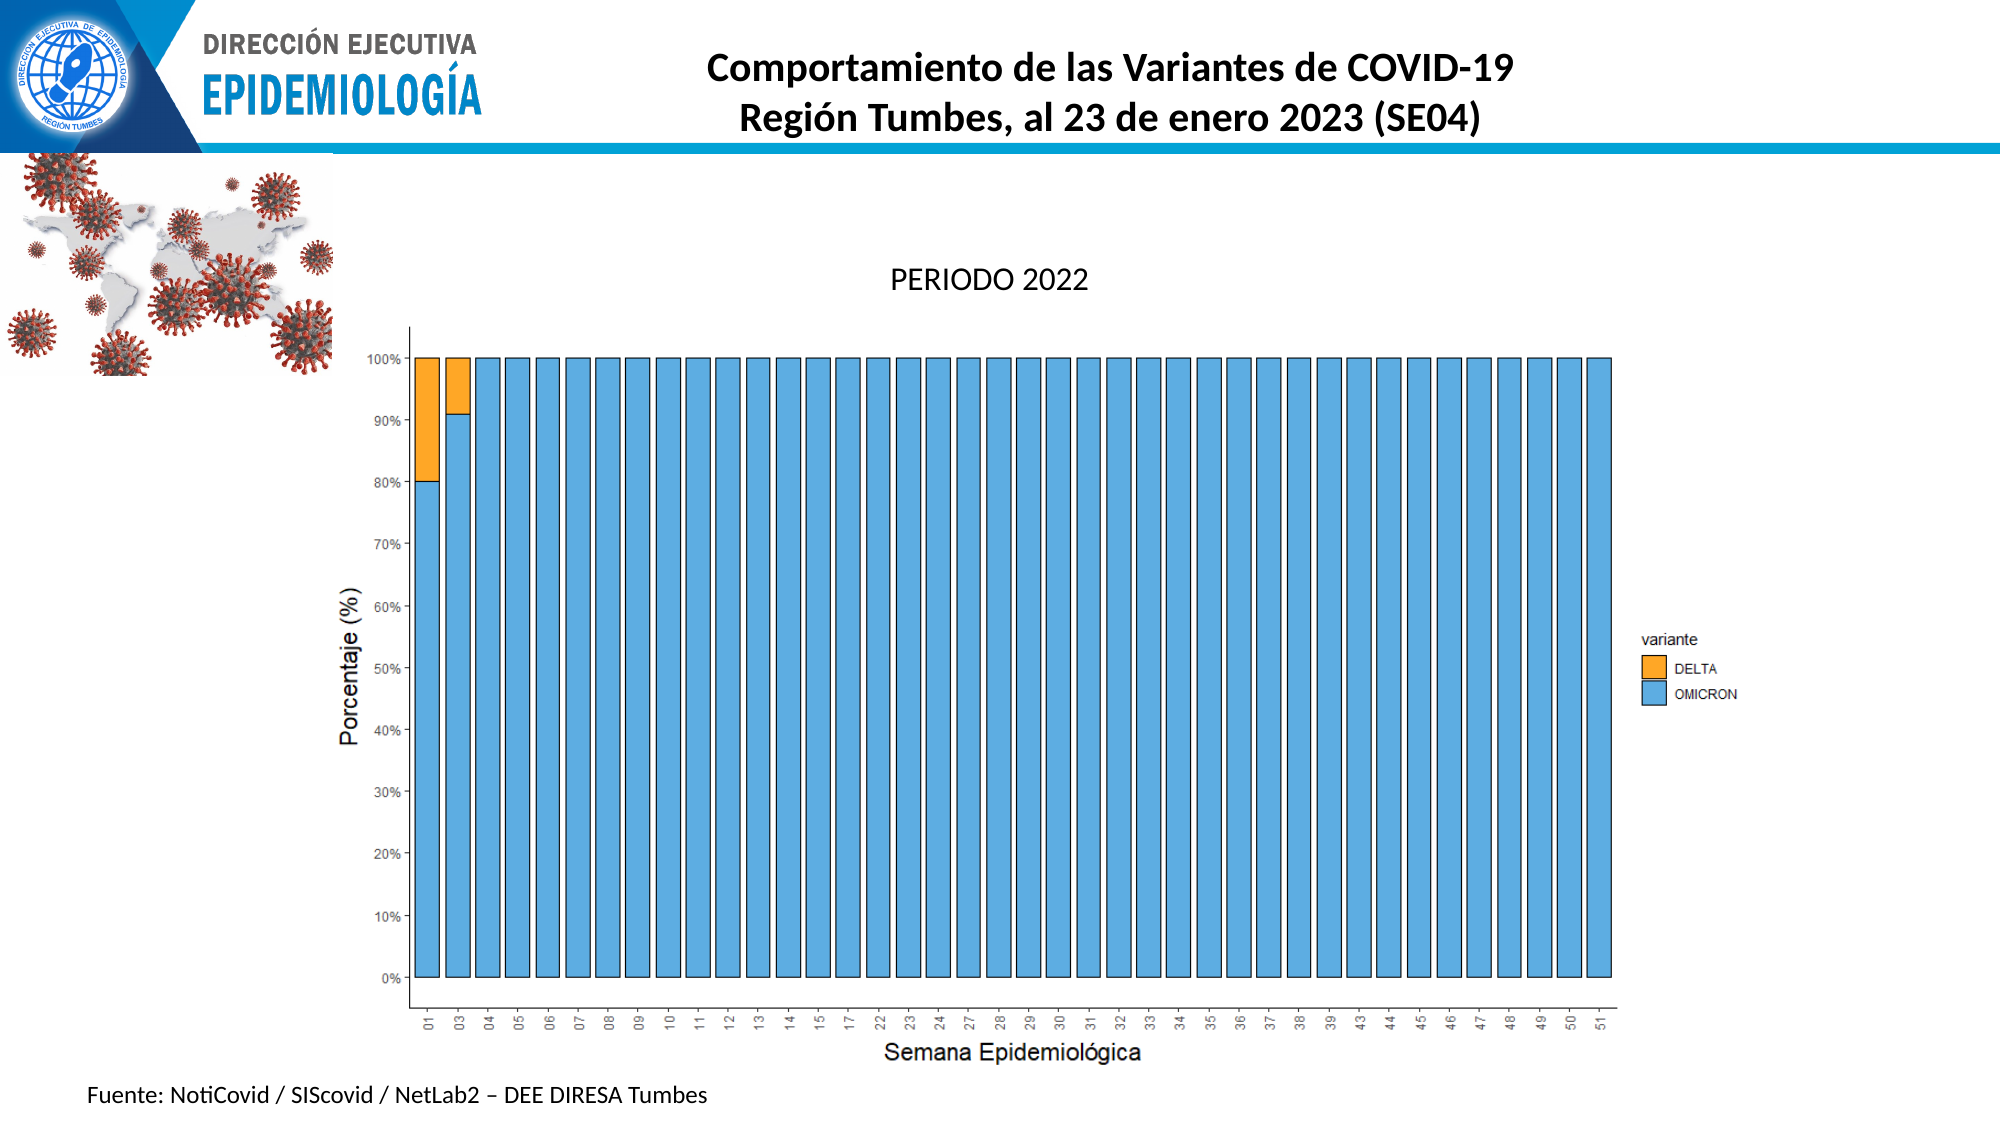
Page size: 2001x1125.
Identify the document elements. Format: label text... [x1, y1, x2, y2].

text_box [333, 142, 2000, 155]
text_box Fuente: NotiCovid / SIScovid / NetLab2 – DEE DIRESA Tumbes [72, 1071, 1228, 1116]
text_box Comportamiento de las Variantes de COVID-19 Región Tumbes, al 23 de enero 2023 (SE04) [512, 32, 1710, 148]
text_box PERIODO 2022 [705, 250, 1275, 305]
picture [0, 0, 1754, 1066]
